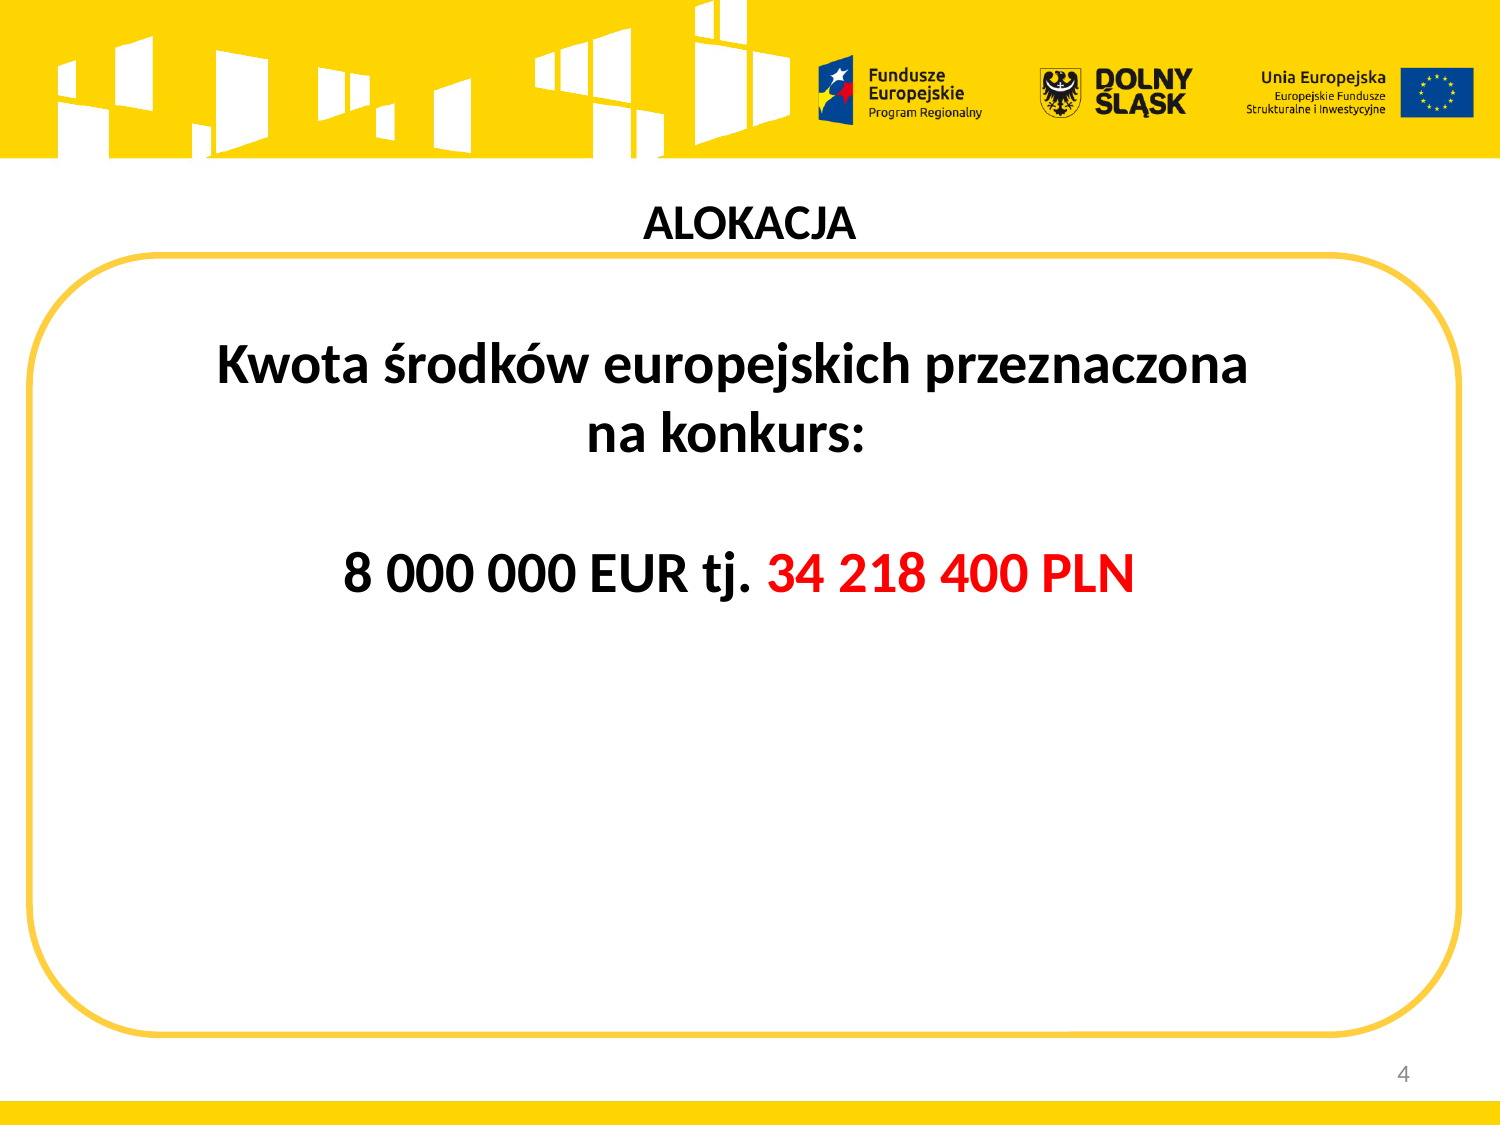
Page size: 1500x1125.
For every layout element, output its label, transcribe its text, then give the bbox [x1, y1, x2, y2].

title ALOKACJA [74, 160, 1426, 278]
slide_number 4 [1074, 1042, 1425, 1103]
picture [0, 0, 1500, 1125]
text_box Kwota środków europejskich przeznaczona na konkurs: 8 000 000 EUR tj. 34 218 400 PLN [80, 277, 1400, 1010]
text_box [26, 252, 1463, 1039]
